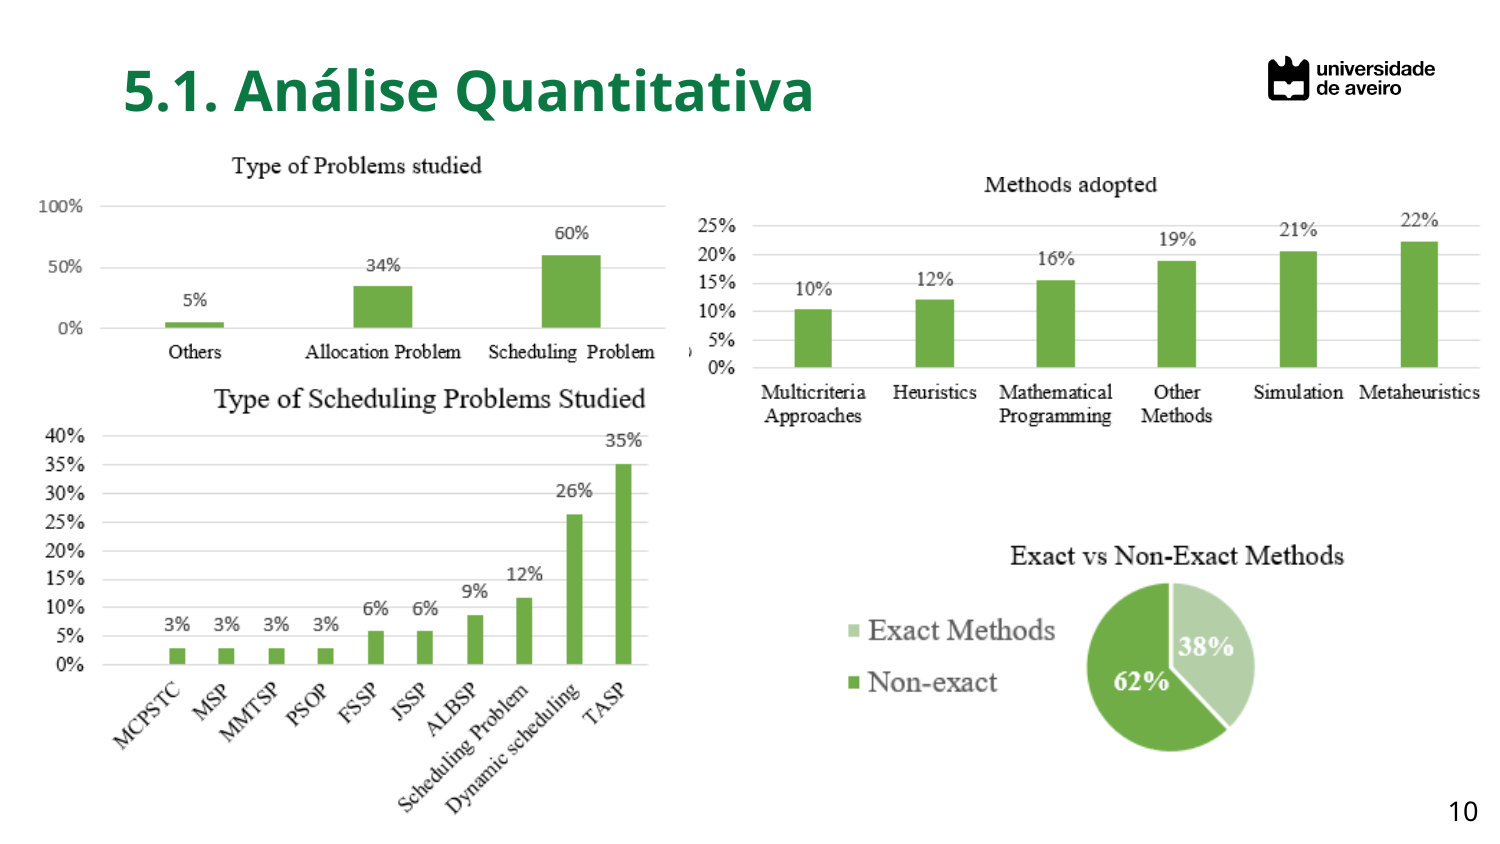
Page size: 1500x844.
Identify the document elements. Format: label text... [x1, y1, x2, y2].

slide_number ‹#› [1403, 779, 1494, 844]
title 5.1. Análise Quantitativa [108, 39, 964, 178]
picture [25, 128, 677, 825]
picture [689, 177, 1500, 439]
picture [832, 531, 1357, 780]
picture [1245, 33, 1471, 118]
